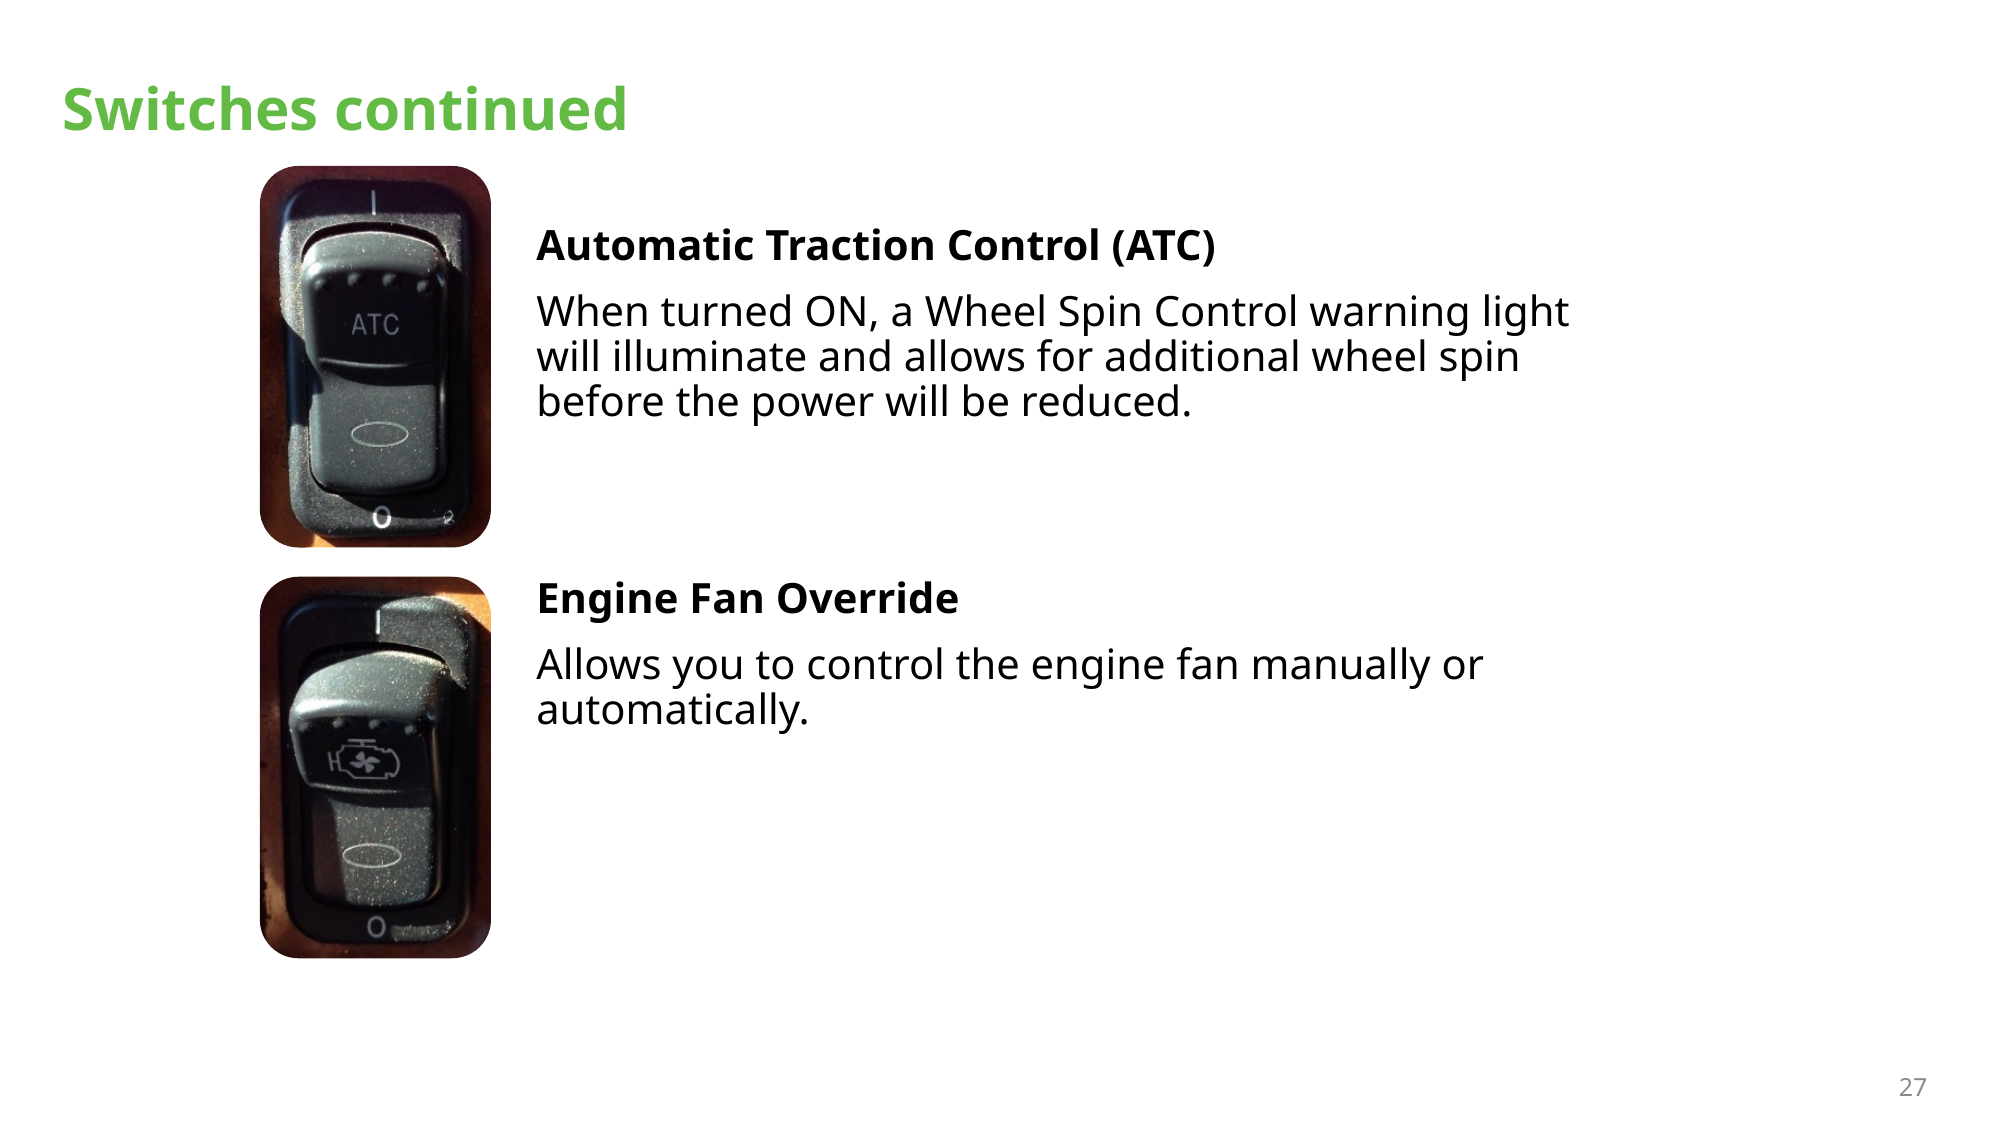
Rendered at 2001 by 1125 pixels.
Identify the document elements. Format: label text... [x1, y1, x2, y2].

picture [259, 576, 491, 959]
list Automatic Traction Control (ATC) When turned ON, a Wheel Spin Control warning light will illuminate and allows for additional wheel spin before the power will be reduced. Engine Fan Override Allows you to control the engine fan manually or automatically. [521, 216, 1640, 979]
slide_number 27 [1477, 1045, 1928, 1106]
picture [259, 165, 491, 548]
title Switches continued [62, 73, 1825, 150]
